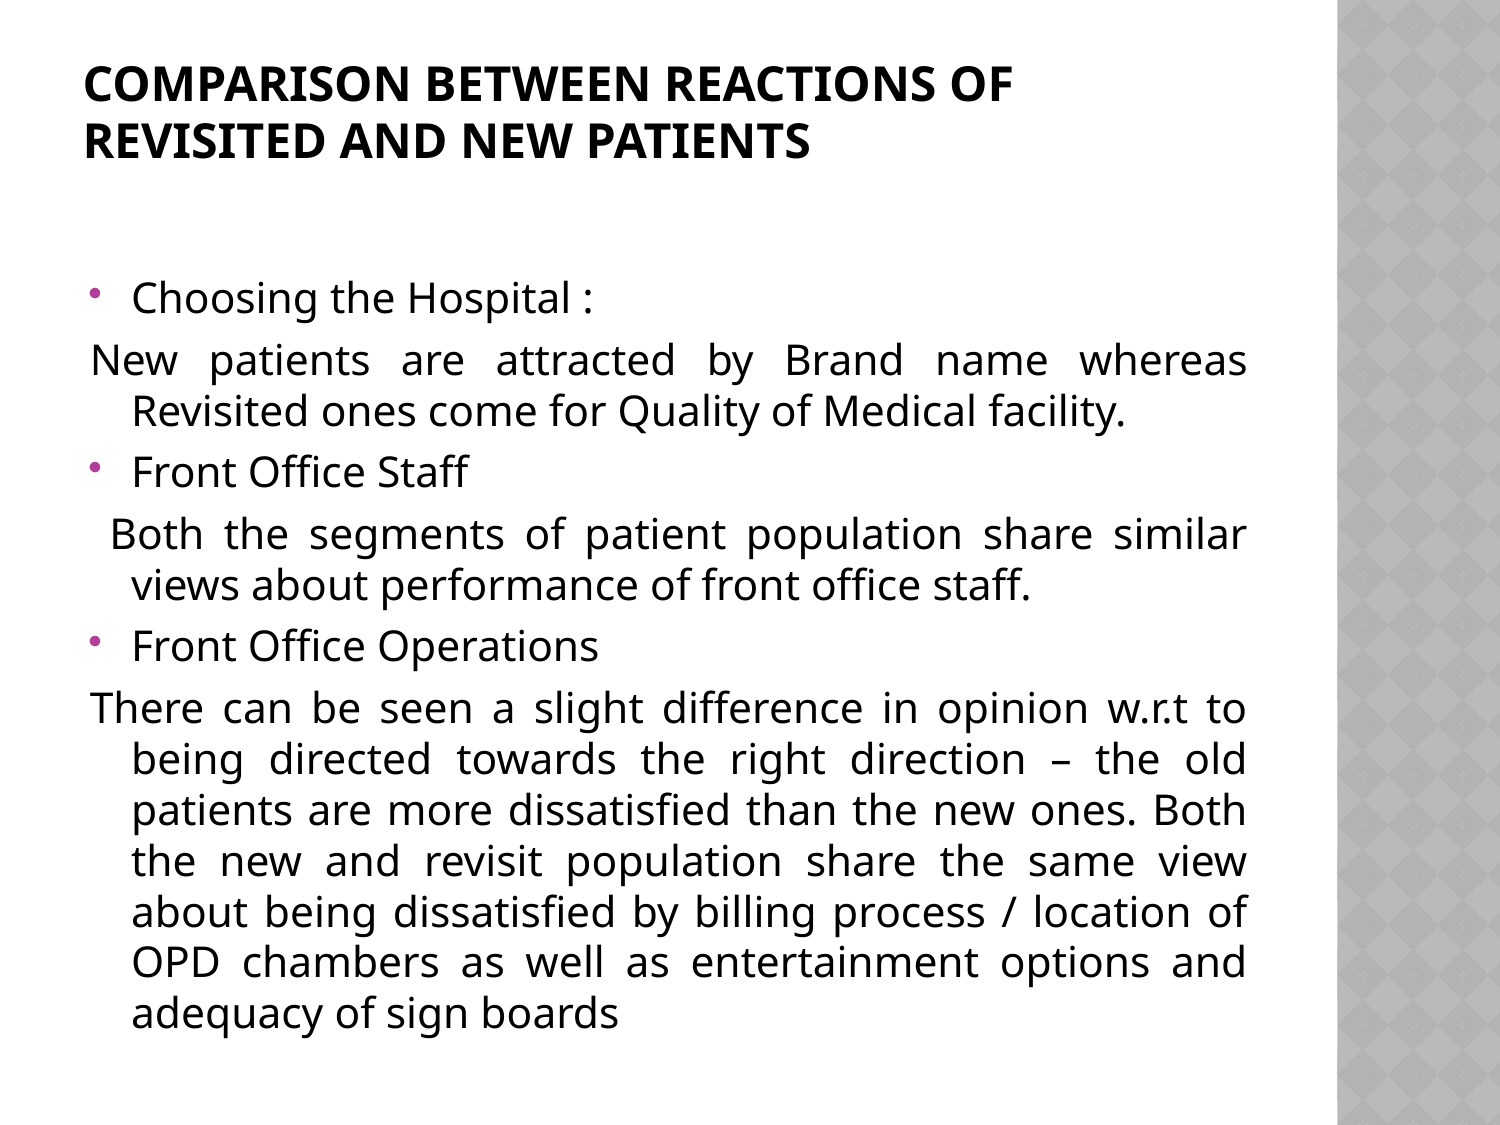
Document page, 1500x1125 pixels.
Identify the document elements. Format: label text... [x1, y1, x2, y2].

title Comparison between reactions of Revisited and New Patients [75, 52, 1263, 240]
list Choosing the Hospital : New patients are attracted by Brand name whereas Revisited ones come for Quality of Medical facility. Front Office Staff Both the segments of patient population share similar views about performance of front office staff. Front Office Operations There can be seen a slight difference in opinion w.r.t to being directed towards the right direction – the old patients are more dissatisfied than the new ones. Both the new and revisit population share the same view about being dissatisfied by billing process / location of OPD chambers as well as entertainment options and adequacy of sign boards [75, 264, 1263, 1059]
